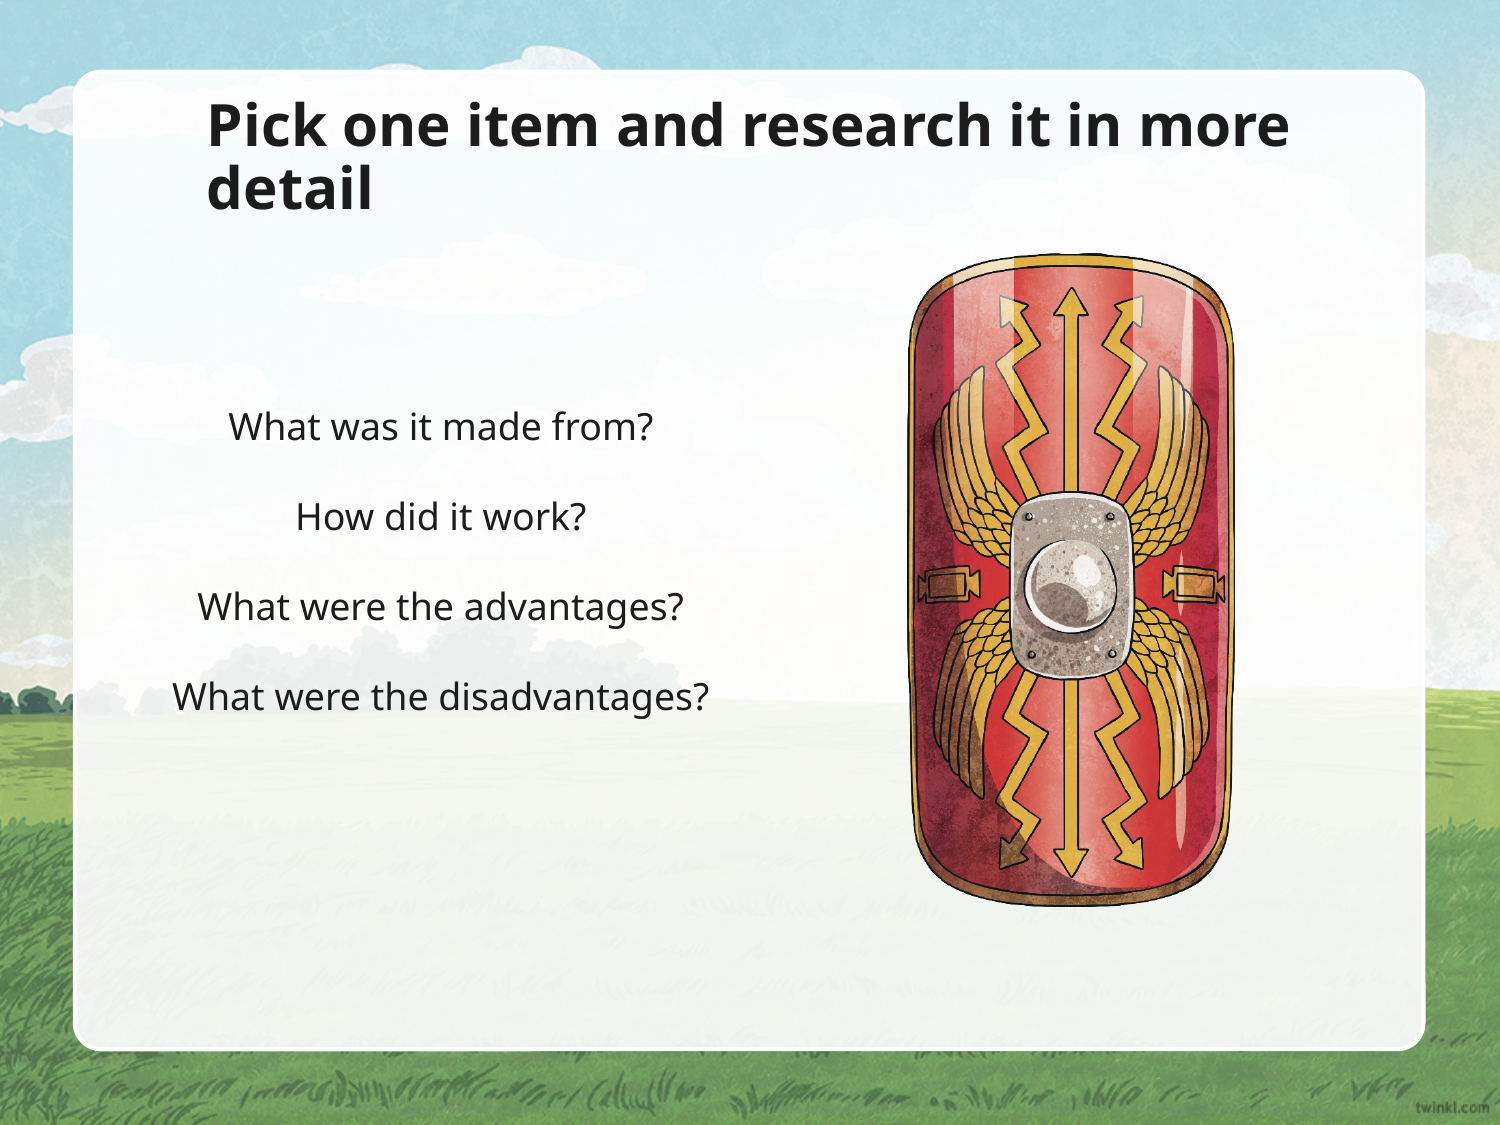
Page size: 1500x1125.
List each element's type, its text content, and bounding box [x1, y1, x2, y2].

picture [0, 0, 1500, 1125]
text_box What was it made from? How did it work? What were the advantages? What were the disadvantages? [131, 395, 750, 726]
title Pick one item and research it in more detail [75, 77, 1424, 241]
